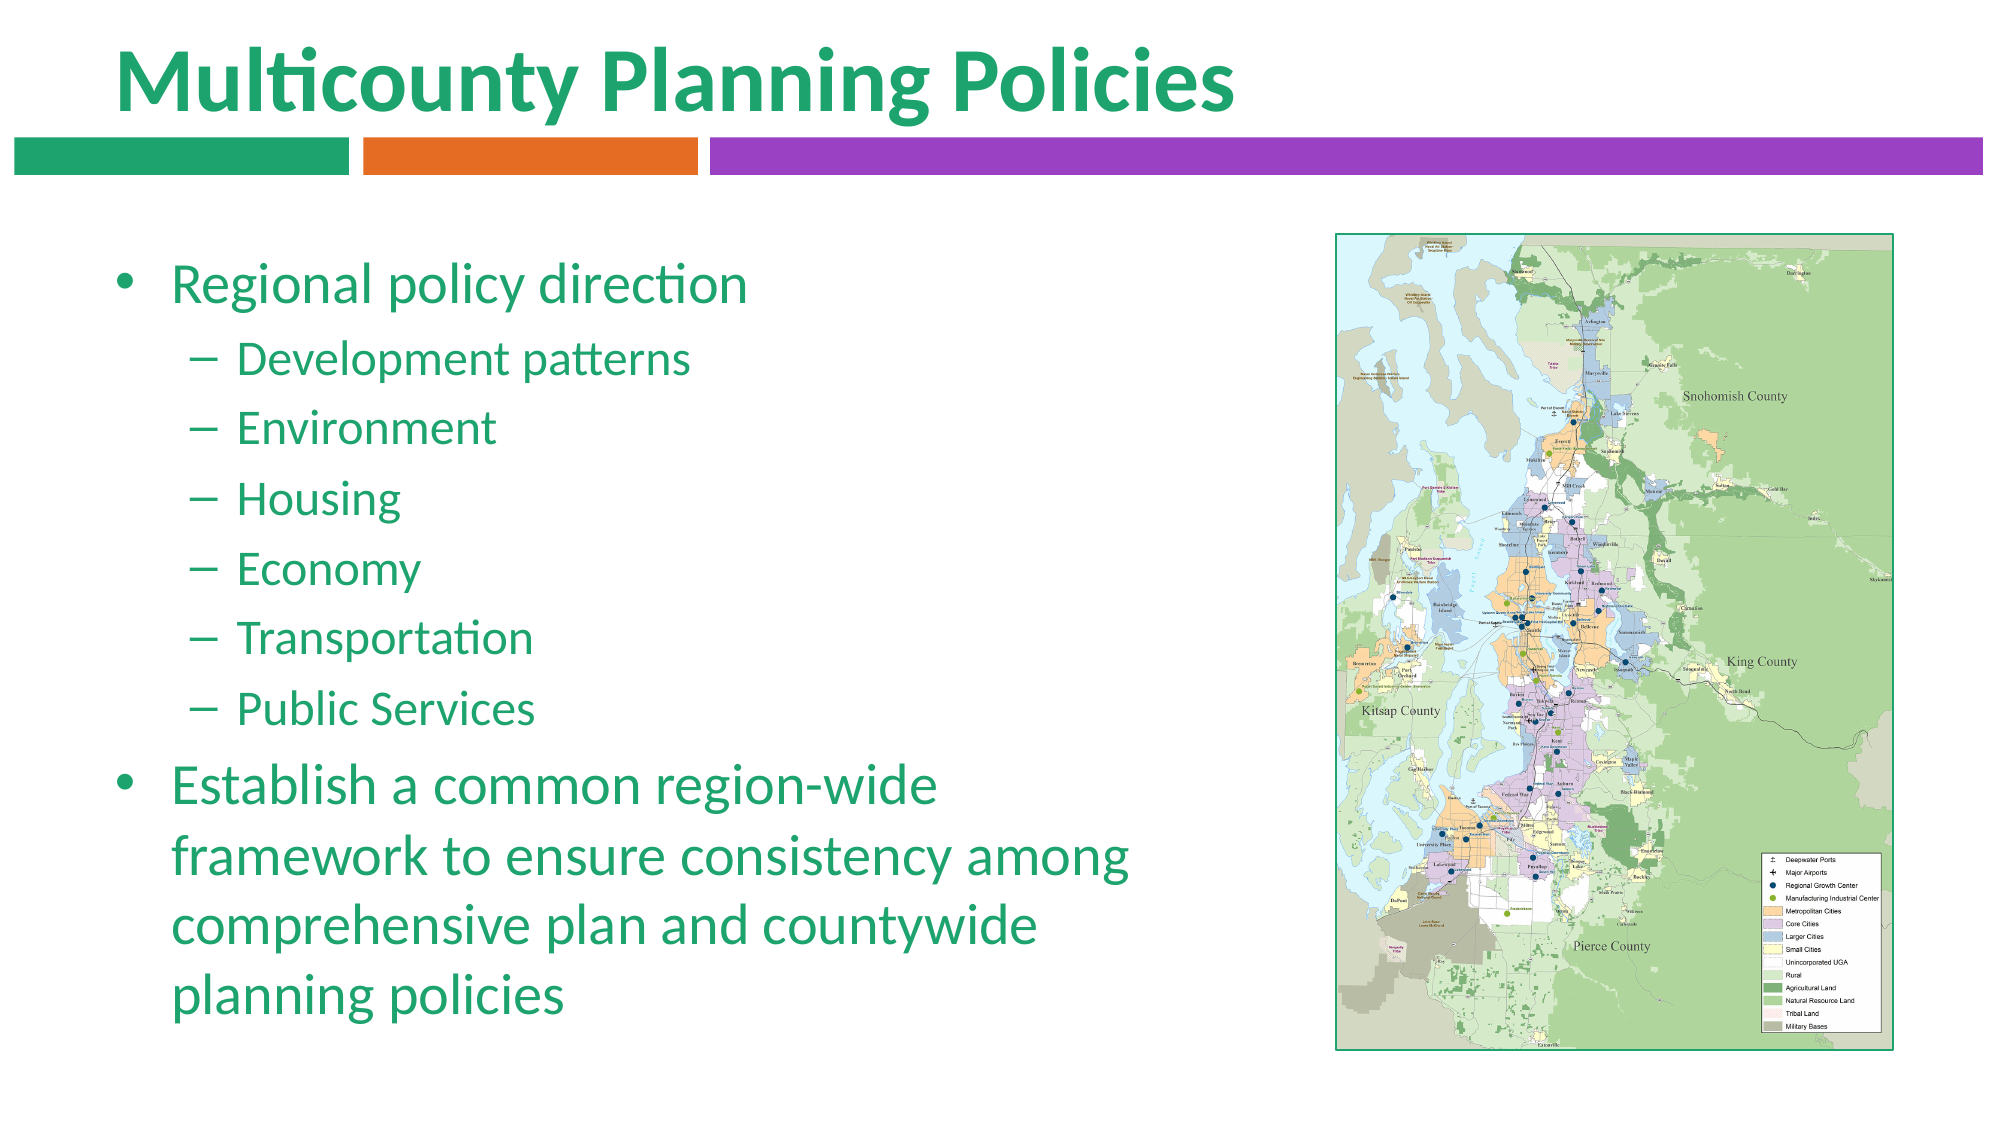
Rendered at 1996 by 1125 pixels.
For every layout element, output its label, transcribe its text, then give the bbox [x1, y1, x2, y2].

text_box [14, 137, 1984, 176]
picture [1337, 235, 1892, 1049]
text_box Multicounty Planning Policies [99, 12, 1962, 136]
list Regional policy direction Development patterns Environment Housing Economy Transportation Public Services Establish a common region-wide framework to ensure consistency among comprehensive plan and countywide planning policies [99, 237, 1148, 980]
